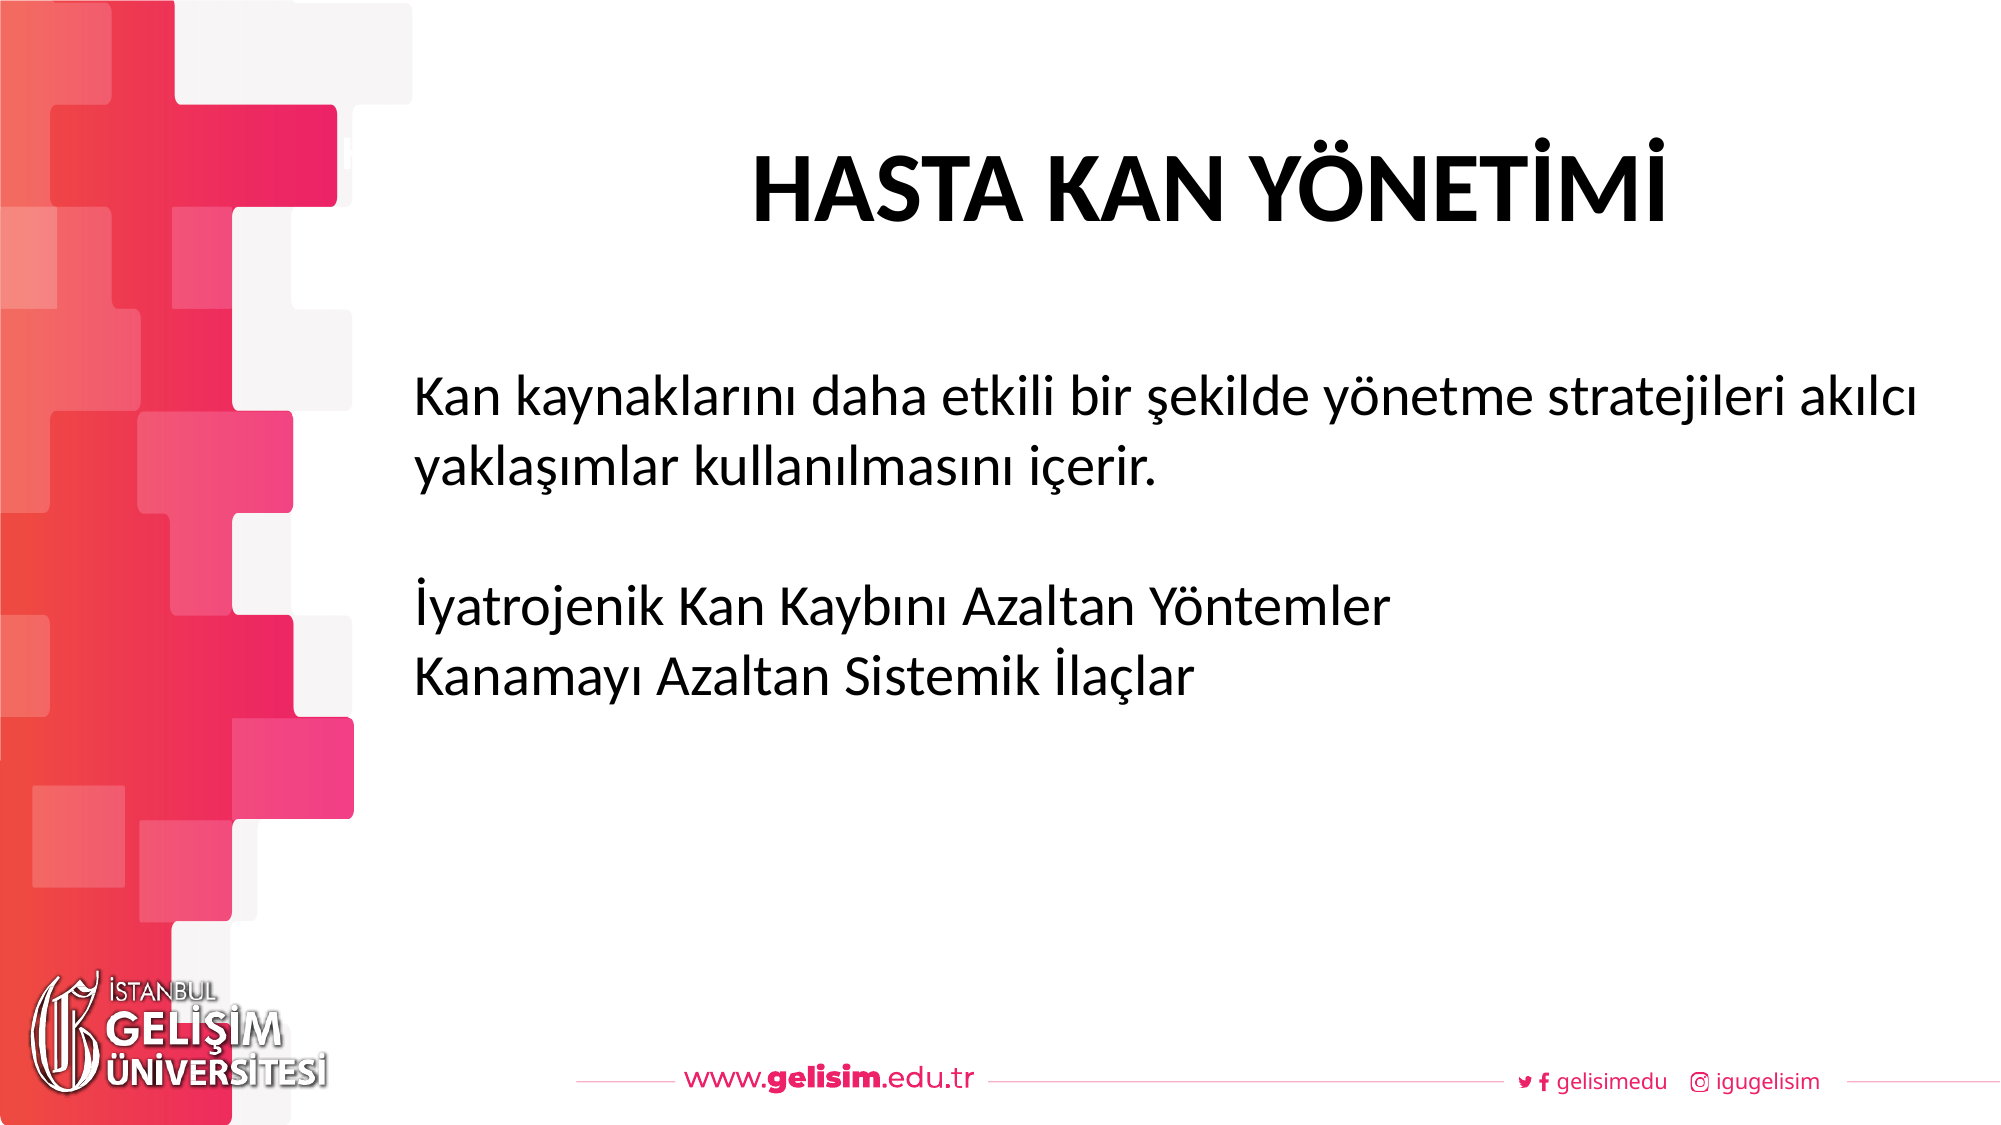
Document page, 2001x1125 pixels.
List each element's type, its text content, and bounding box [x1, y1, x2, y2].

footer gelisimedu [1554, 1063, 1683, 1125]
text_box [27, 968, 975, 1098]
text_box [1690, 1072, 1709, 1092]
title HASTA KAN YÖNETİMİ [192, 119, 1809, 362]
slide_number igugelisim [1714, 1063, 1835, 1125]
text_box [0, 0, 413, 1125]
text_box [1539, 1072, 1549, 1092]
text_box [1518, 1076, 1532, 1088]
text_box Kan kaynaklarını daha etkili bir şekilde yönetme stratejileri akılcı yaklaşımlar kullanılmasını içerir. İyatrojenik Kan Kaybını Azaltan Yöntemler Kanamayı Azaltan Sistemik İlaçlar [399, 350, 2000, 715]
